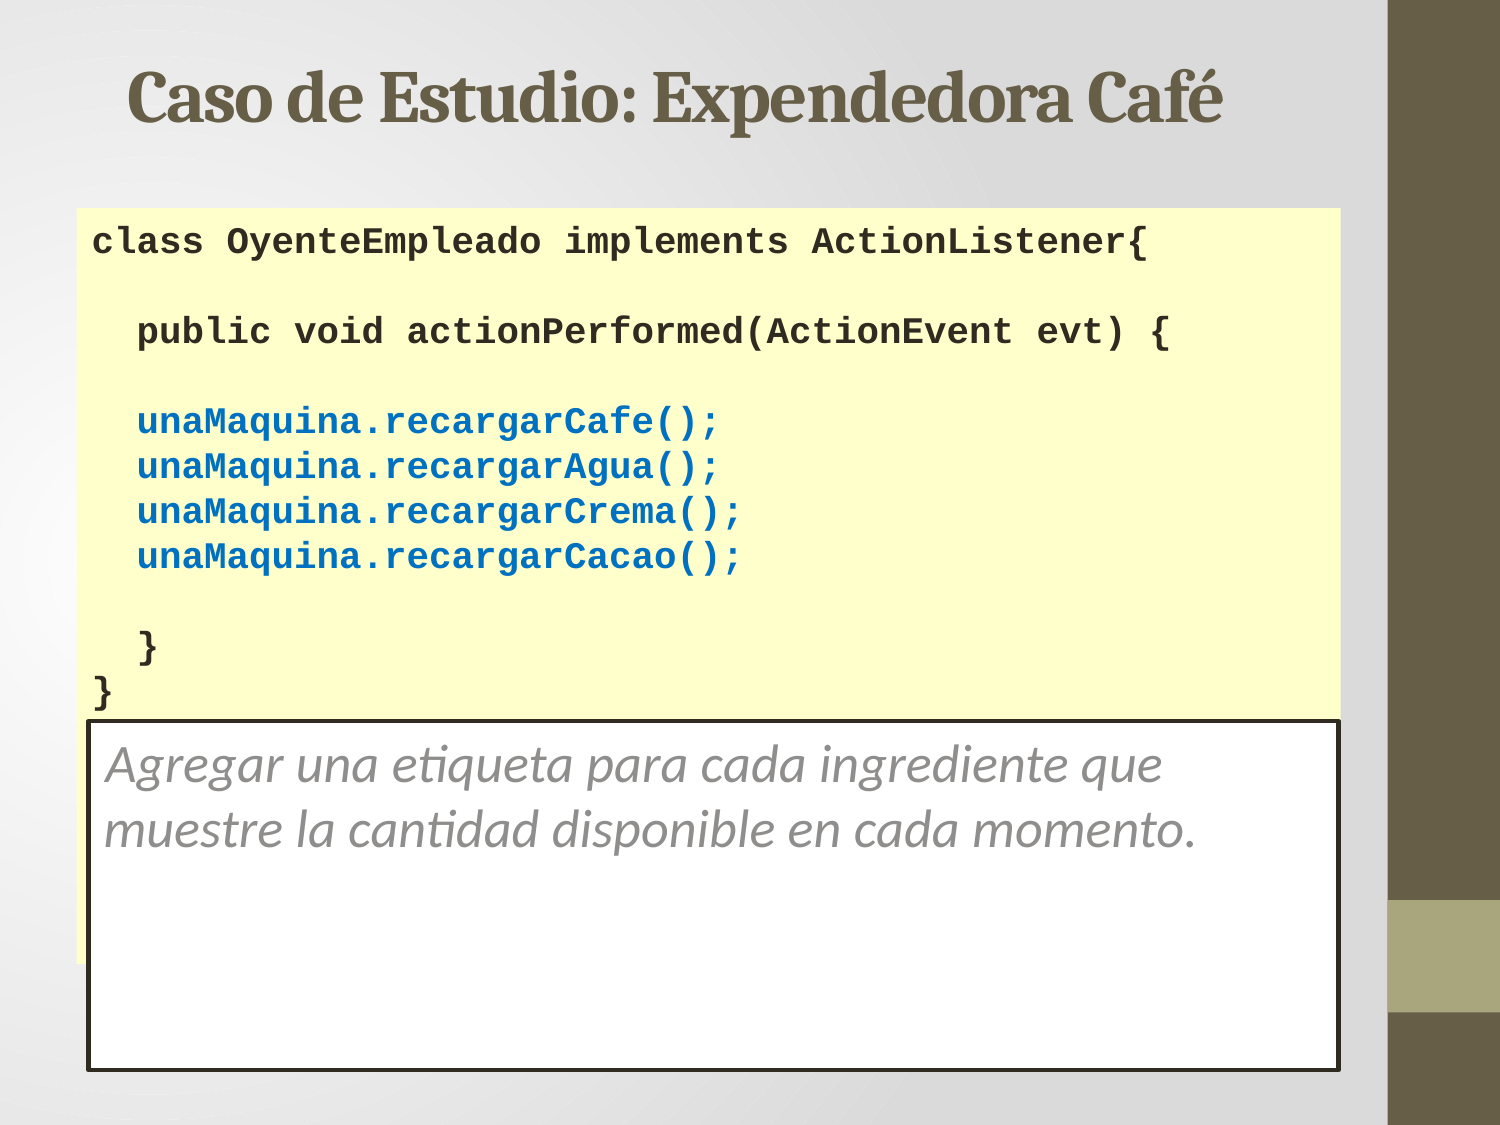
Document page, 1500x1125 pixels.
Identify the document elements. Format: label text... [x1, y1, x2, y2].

text_box Caso de Estudio: Expendedora Café [112, 0, 1388, 185]
text_box Agregar una etiqueta para cada ingrediente que muestre la cantidad disponible en cada momento. [86, 719, 1341, 1072]
subtitle class OyenteEmpleado implements ActionListener{ public void actionPerformed(ActionEvent evt) { unaMaquina.recargarCafe(); unaMaquina.recargarAgua(); unaMaquina.recargarCrema(); unaMaquina.recargarCacao(); } } [76, 208, 1341, 965]
